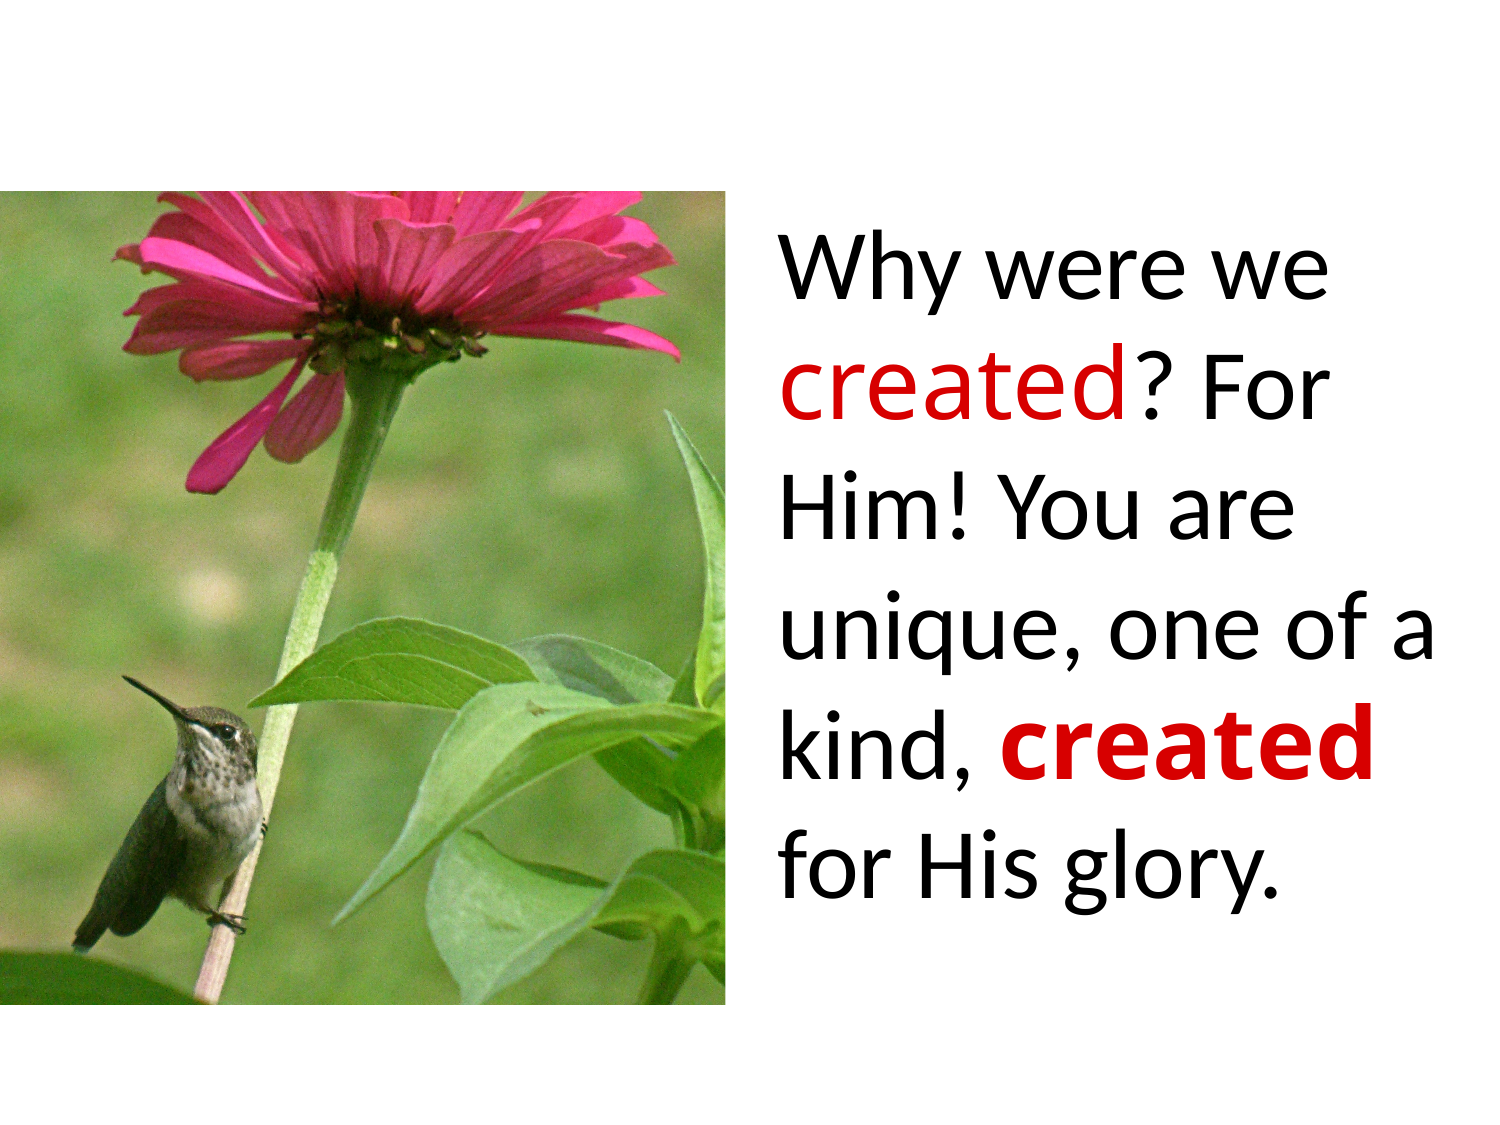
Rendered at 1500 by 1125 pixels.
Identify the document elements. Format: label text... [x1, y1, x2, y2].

list Why were we created? For Him! You are unique, one of a kind, created for His glory. [762, 191, 1473, 1005]
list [0, 191, 726, 1006]
